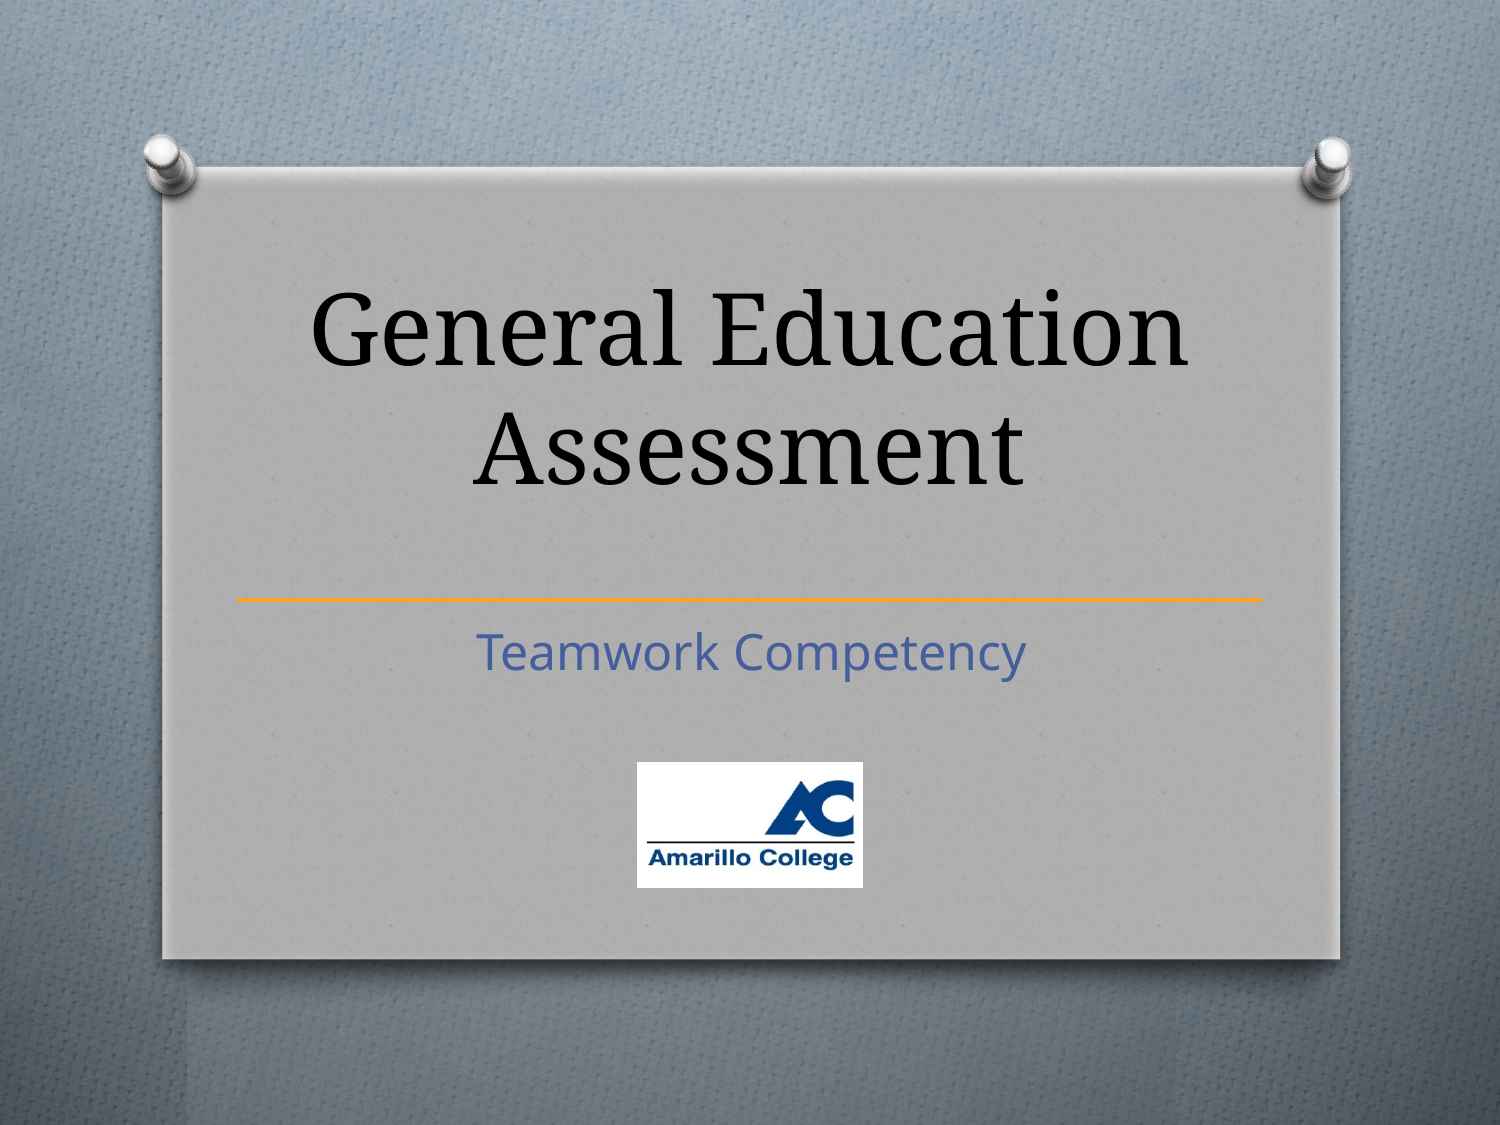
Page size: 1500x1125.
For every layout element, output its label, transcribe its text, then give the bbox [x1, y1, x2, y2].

picture [112, 100, 235, 224]
title General Education Assessment [280, 212, 1220, 513]
picture [1274, 109, 1396, 230]
subtitle Teamwork Competency [283, 612, 1221, 700]
picture [637, 762, 863, 888]
